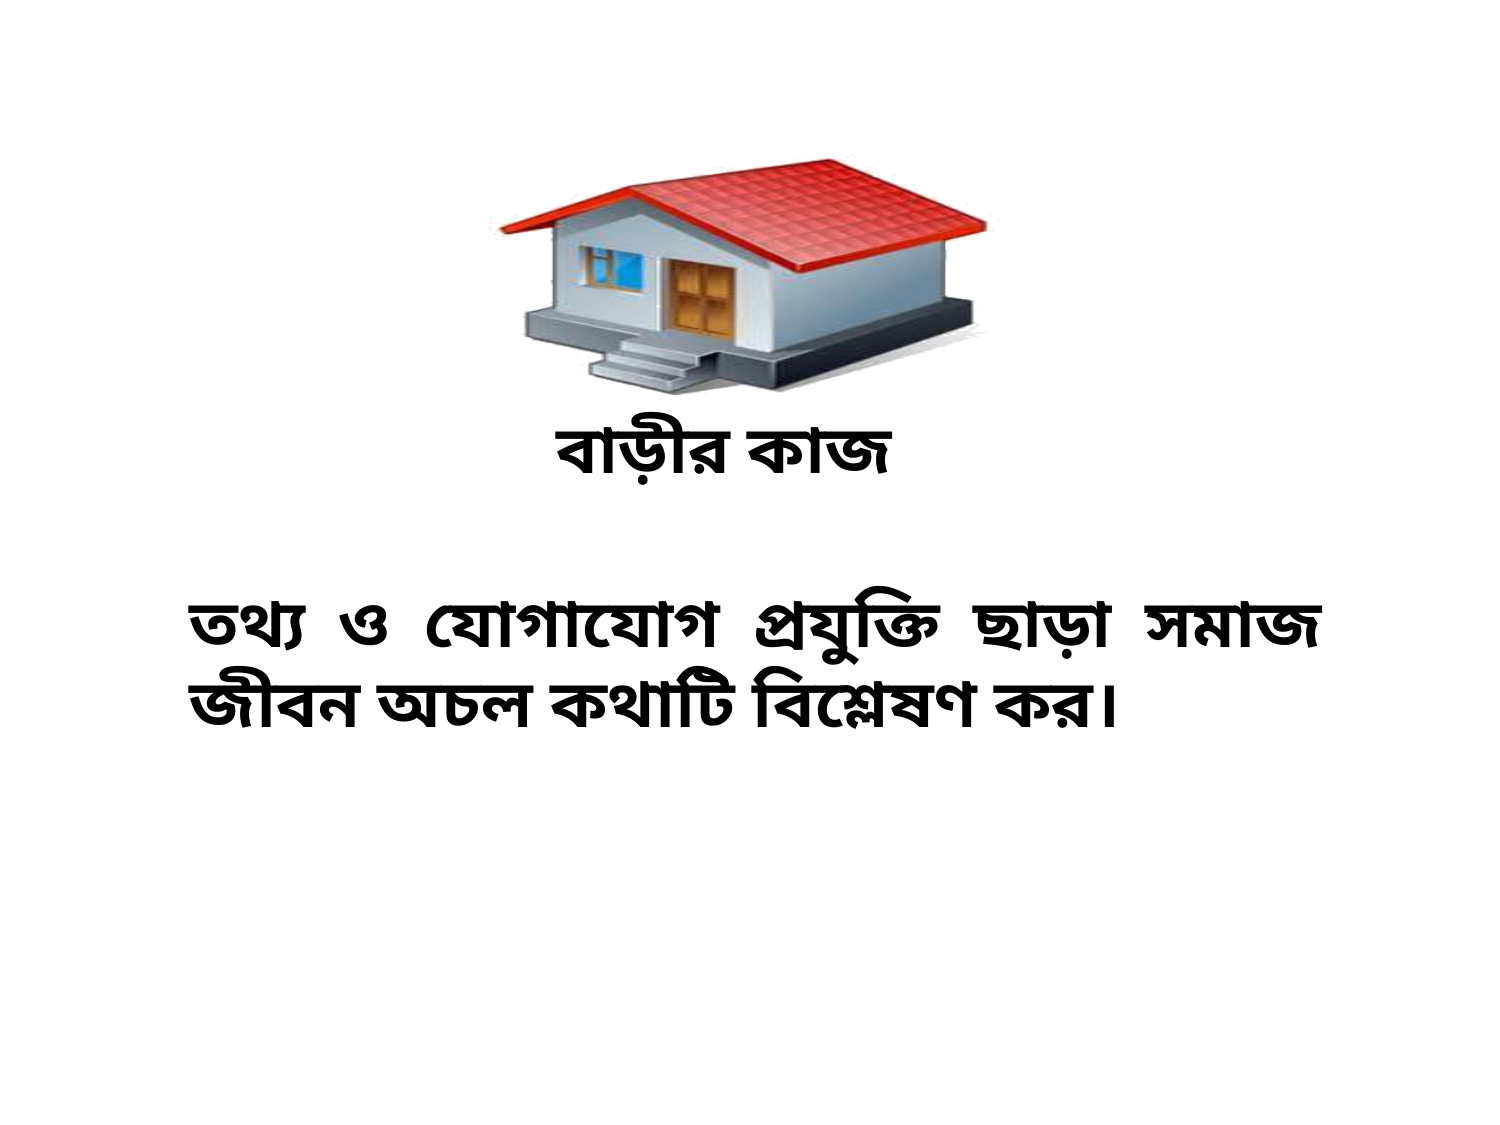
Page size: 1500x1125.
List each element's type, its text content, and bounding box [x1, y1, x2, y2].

text_box তথ্য ও যোগাযোগ প্রযুক্তি ছাড়া সমাজ জীবন অচল কথাটি বিশ্লেষণ কর। [174, 573, 1338, 748]
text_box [488, 154, 1013, 497]
